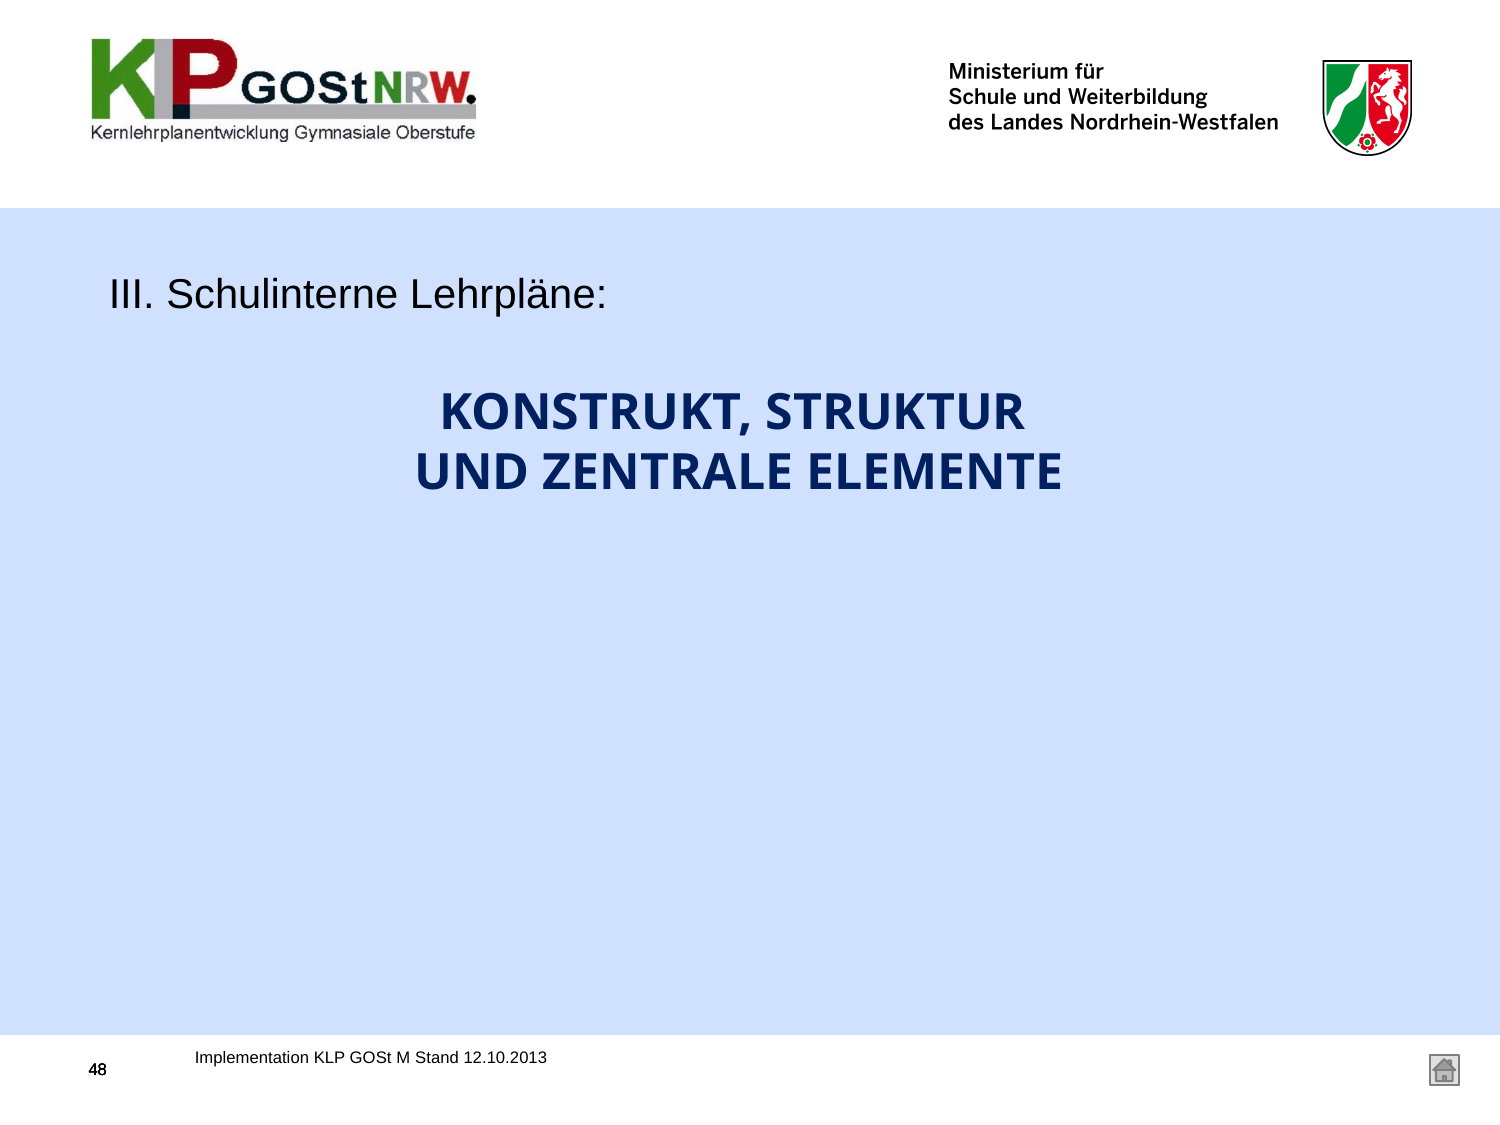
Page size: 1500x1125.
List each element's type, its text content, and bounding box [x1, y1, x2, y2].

title KONSTRUKT, STRUKTUR UND ZENTRALE ELEMENTE [101, 379, 1377, 603]
list III. Schulinterne Lehrpläne: [108, 244, 1384, 317]
text_box 48 [88, 1058, 136, 1115]
footer Implementation KLP GOSt M Stand 12.10.2013 [194, 1046, 626, 1103]
picture [949, 60, 1412, 156]
text_box [147, 1058, 491, 1115]
picture [90, 38, 477, 142]
